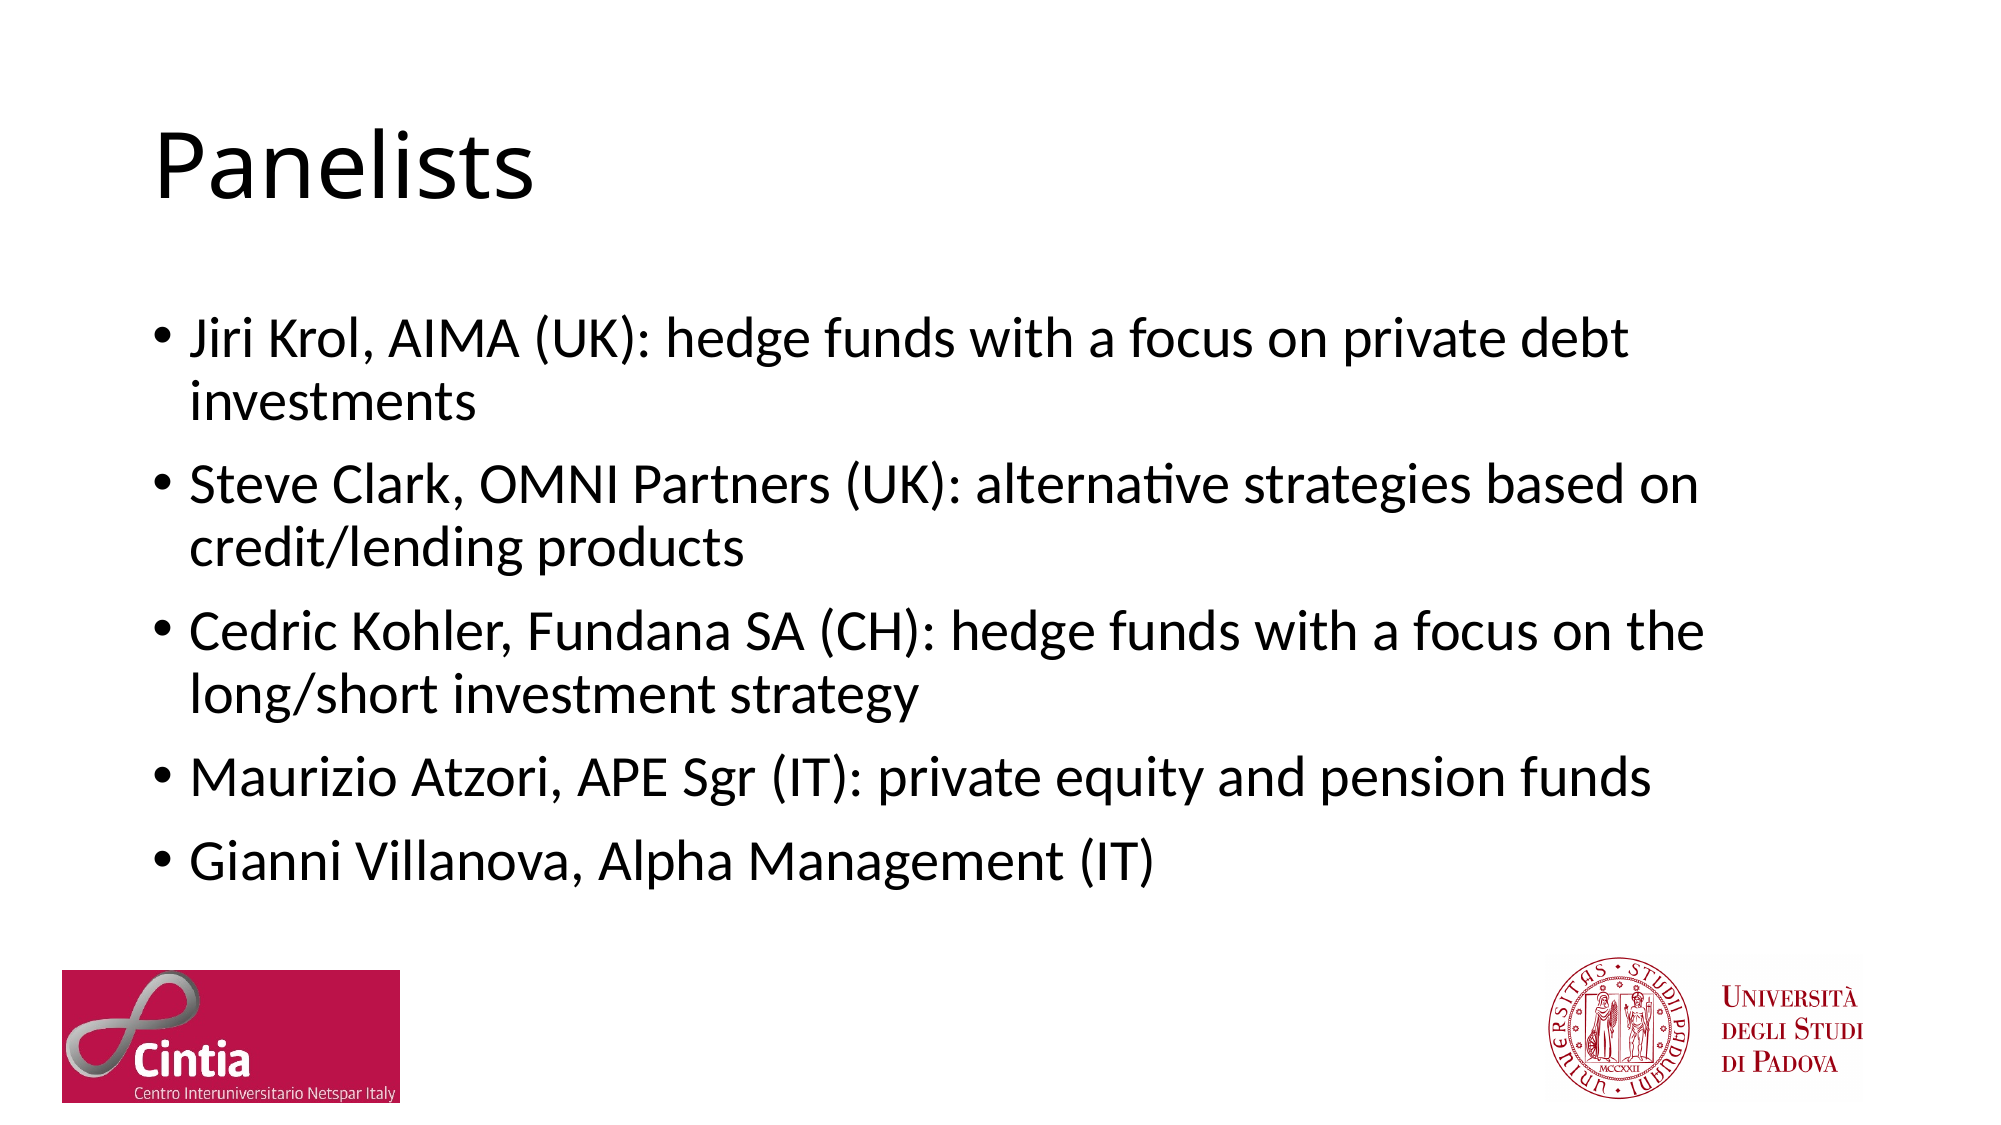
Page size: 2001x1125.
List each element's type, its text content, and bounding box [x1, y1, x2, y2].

title Panelists [137, 59, 1863, 278]
picture [62, 970, 400, 1103]
list Jiri Krol, AIMA (UK): hedge funds with a focus on private debt investments Steve Clark, OMNI Partners (UK): alternative strategies based on credit/lending products Cedric Kohler, Fundana SA (CH): hedge funds with a focus on the long/short investment strategy Maurizio Atzori, APE Sgr (IT): private equity and pension funds Gianni Villanova, Alpha Management (IT) [137, 299, 1863, 1014]
picture [1545, 1014, 1863, 1102]
